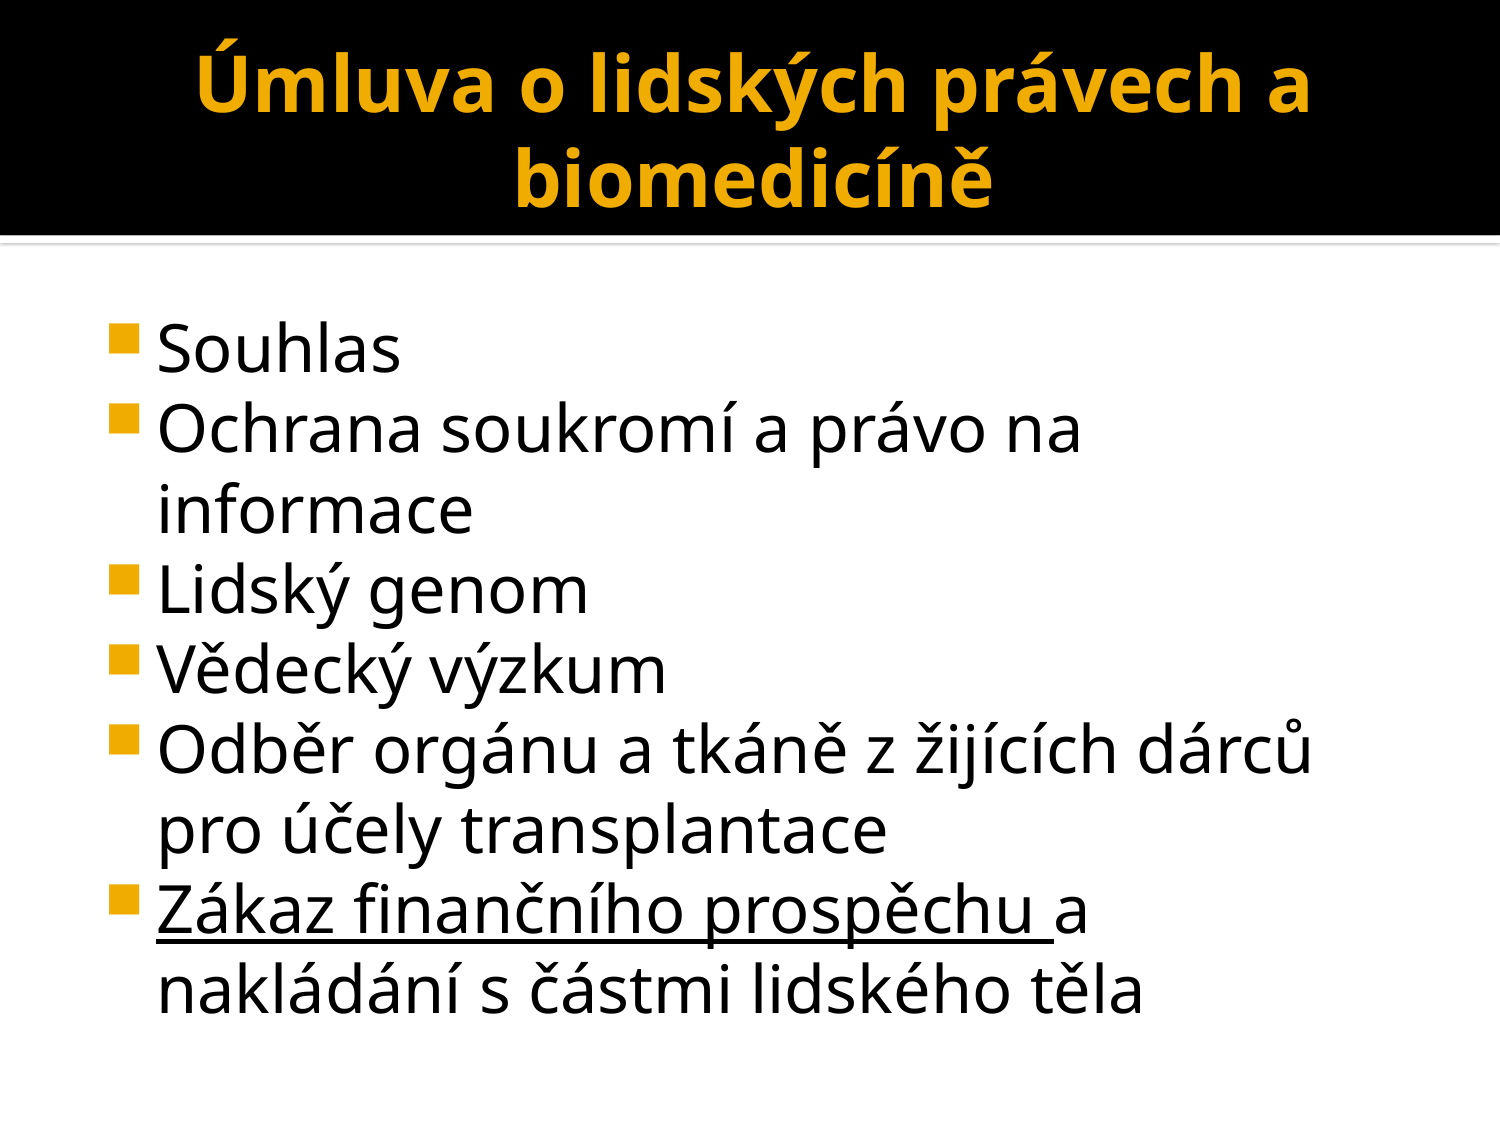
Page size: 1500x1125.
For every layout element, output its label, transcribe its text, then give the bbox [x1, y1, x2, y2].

title Úmluva o lidských právech a biomedicíně [75, 25, 1425, 231]
list Souhlas Ochrana soukromí a právo na informace Lidský genom Vědecký výzkum Odběr orgánu a tkáně z žijících dárců pro účely transplantace Zákaz finančního prospěchu a nakládání s částmi lidského těla [75, 291, 1425, 1050]
